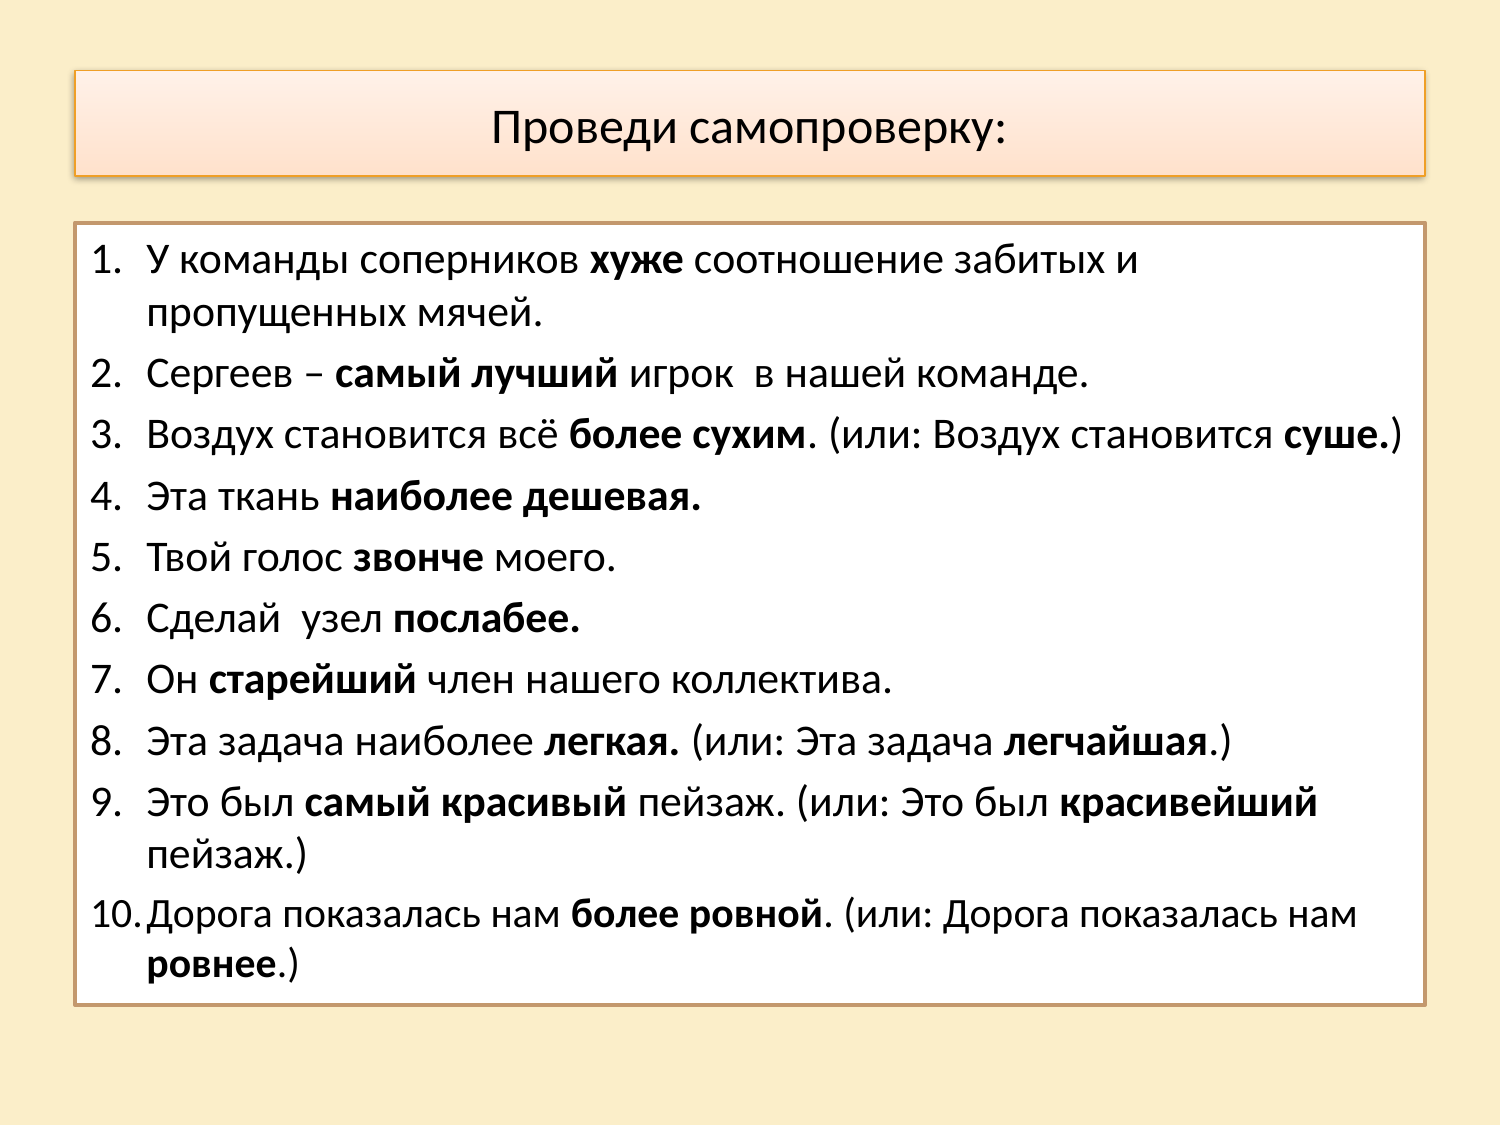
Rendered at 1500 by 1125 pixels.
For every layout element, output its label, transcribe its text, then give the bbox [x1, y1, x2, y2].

list У команды соперников хуже соотношение забитых и пропущенных мячей. Сергеев – самый лучший игрок в нашей команде. Воздух становится всё более сухим. (или: Воздух становится суше.) Эта ткань наиболее дешевая. Твой голос звонче моего. Сделай узел послабее. Он старейший член нашего коллектива. Эта задача наиболее легкая. (или: Эта задача легчайшая.) Это был самый красивый пейзаж. (или: Это был красивейший пейзаж.) Дорога показалась нам более ровной. (или: Дорога показалась нам ровнее.) [73, 221, 1427, 1007]
title Проведи самопроверку: [74, 70, 1426, 177]
